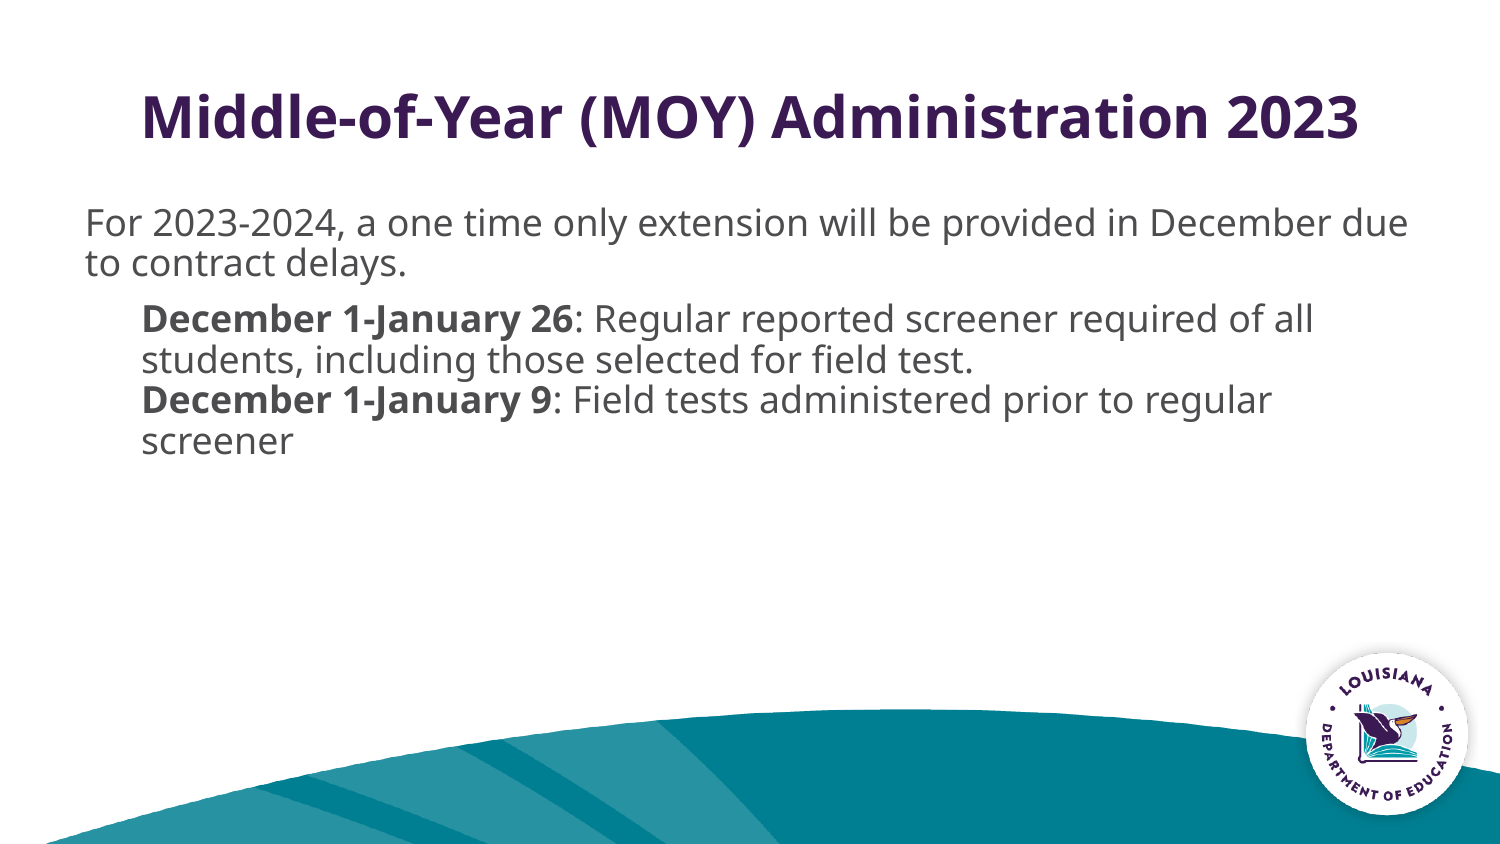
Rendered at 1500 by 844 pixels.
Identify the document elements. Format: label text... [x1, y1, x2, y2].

title Middle-of-Year (MOY) Administration 2023 [51, 72, 1449, 167]
list For 2023-2024, a one time only extension will be provided in December due to contract delays. December 1-January 26: Regular reported screener required of all students, including those selected for field test. December 1-January 9: Field tests administered prior to regular screener [51, 189, 1449, 712]
picture [0, 642, 1500, 844]
